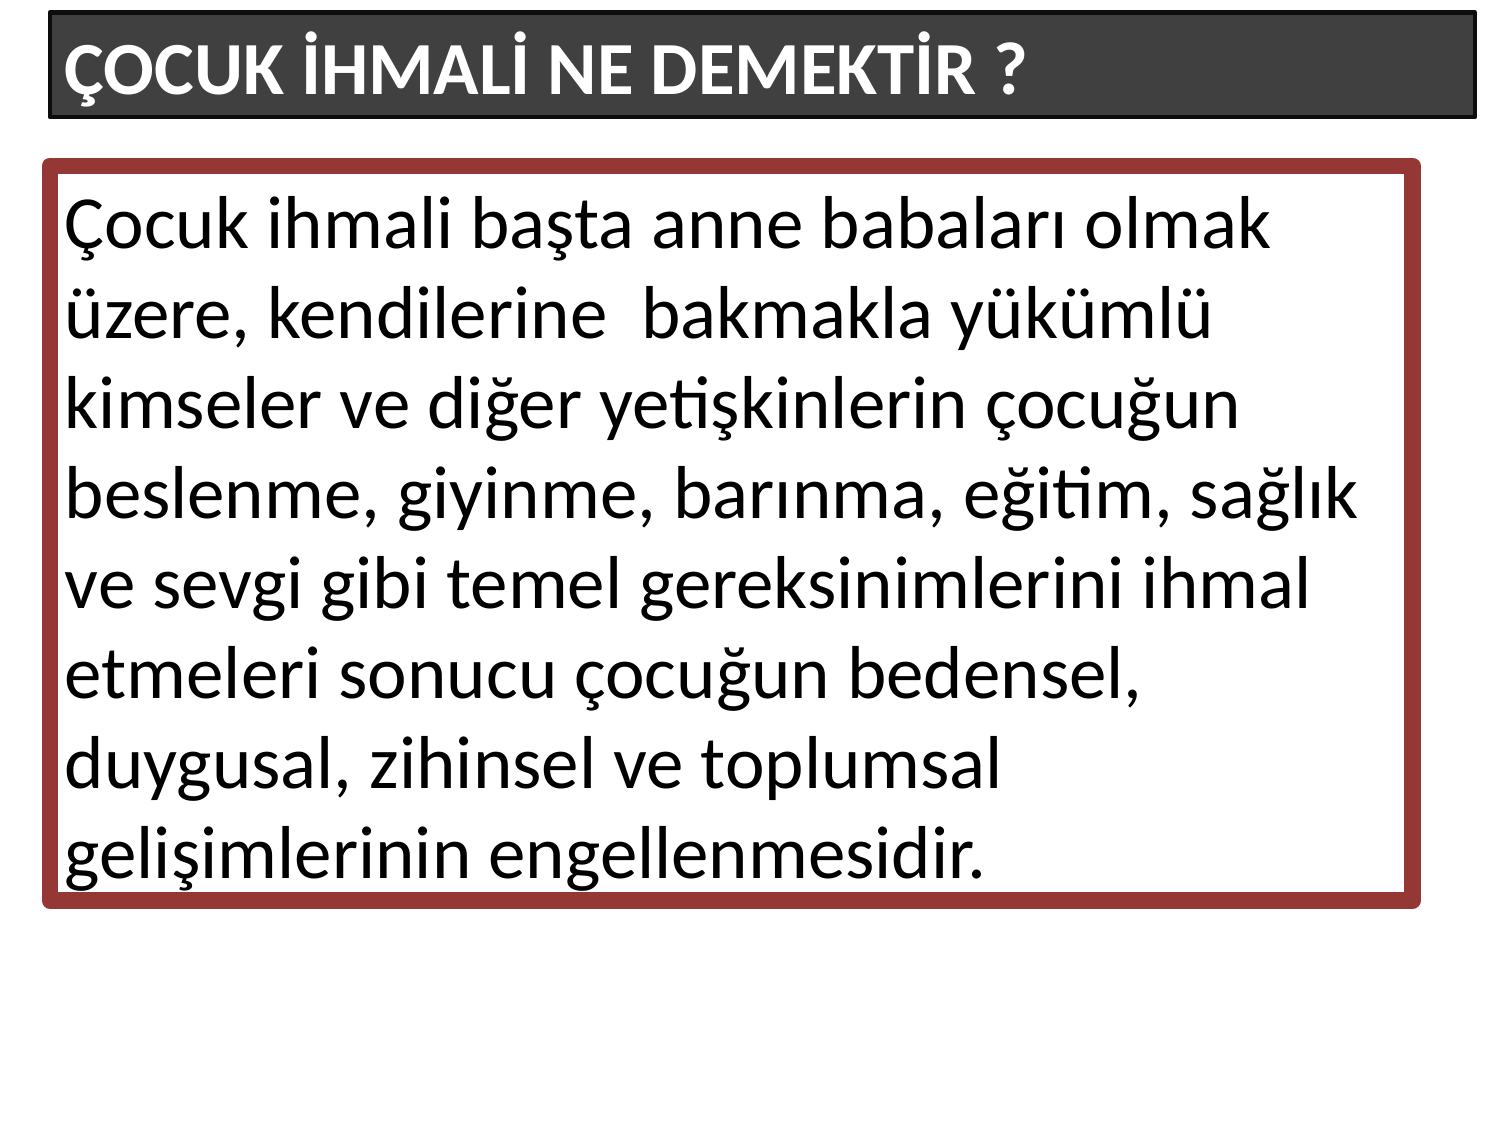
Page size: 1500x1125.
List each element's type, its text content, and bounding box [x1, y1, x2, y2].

text_box Çocuk ihmali başta anne babaları olmak üzere, kendilerine bakmakla yükümlü kimseler ve diğer yetişkinlerin çocuğun beslenme, giyinme, barınma, eğitim, sağlık ve sevgi gibi temel gereksinimlerini ihmal etmeleri sonucu çocuğun bedensel, duygusal, zihinsel ve toplumsal gelişimlerinin engellenmesidir. [48, 164, 1415, 903]
text_box ÇOCUK İHMALİ NE DEMEKTİR ? [48, 10, 1477, 119]
